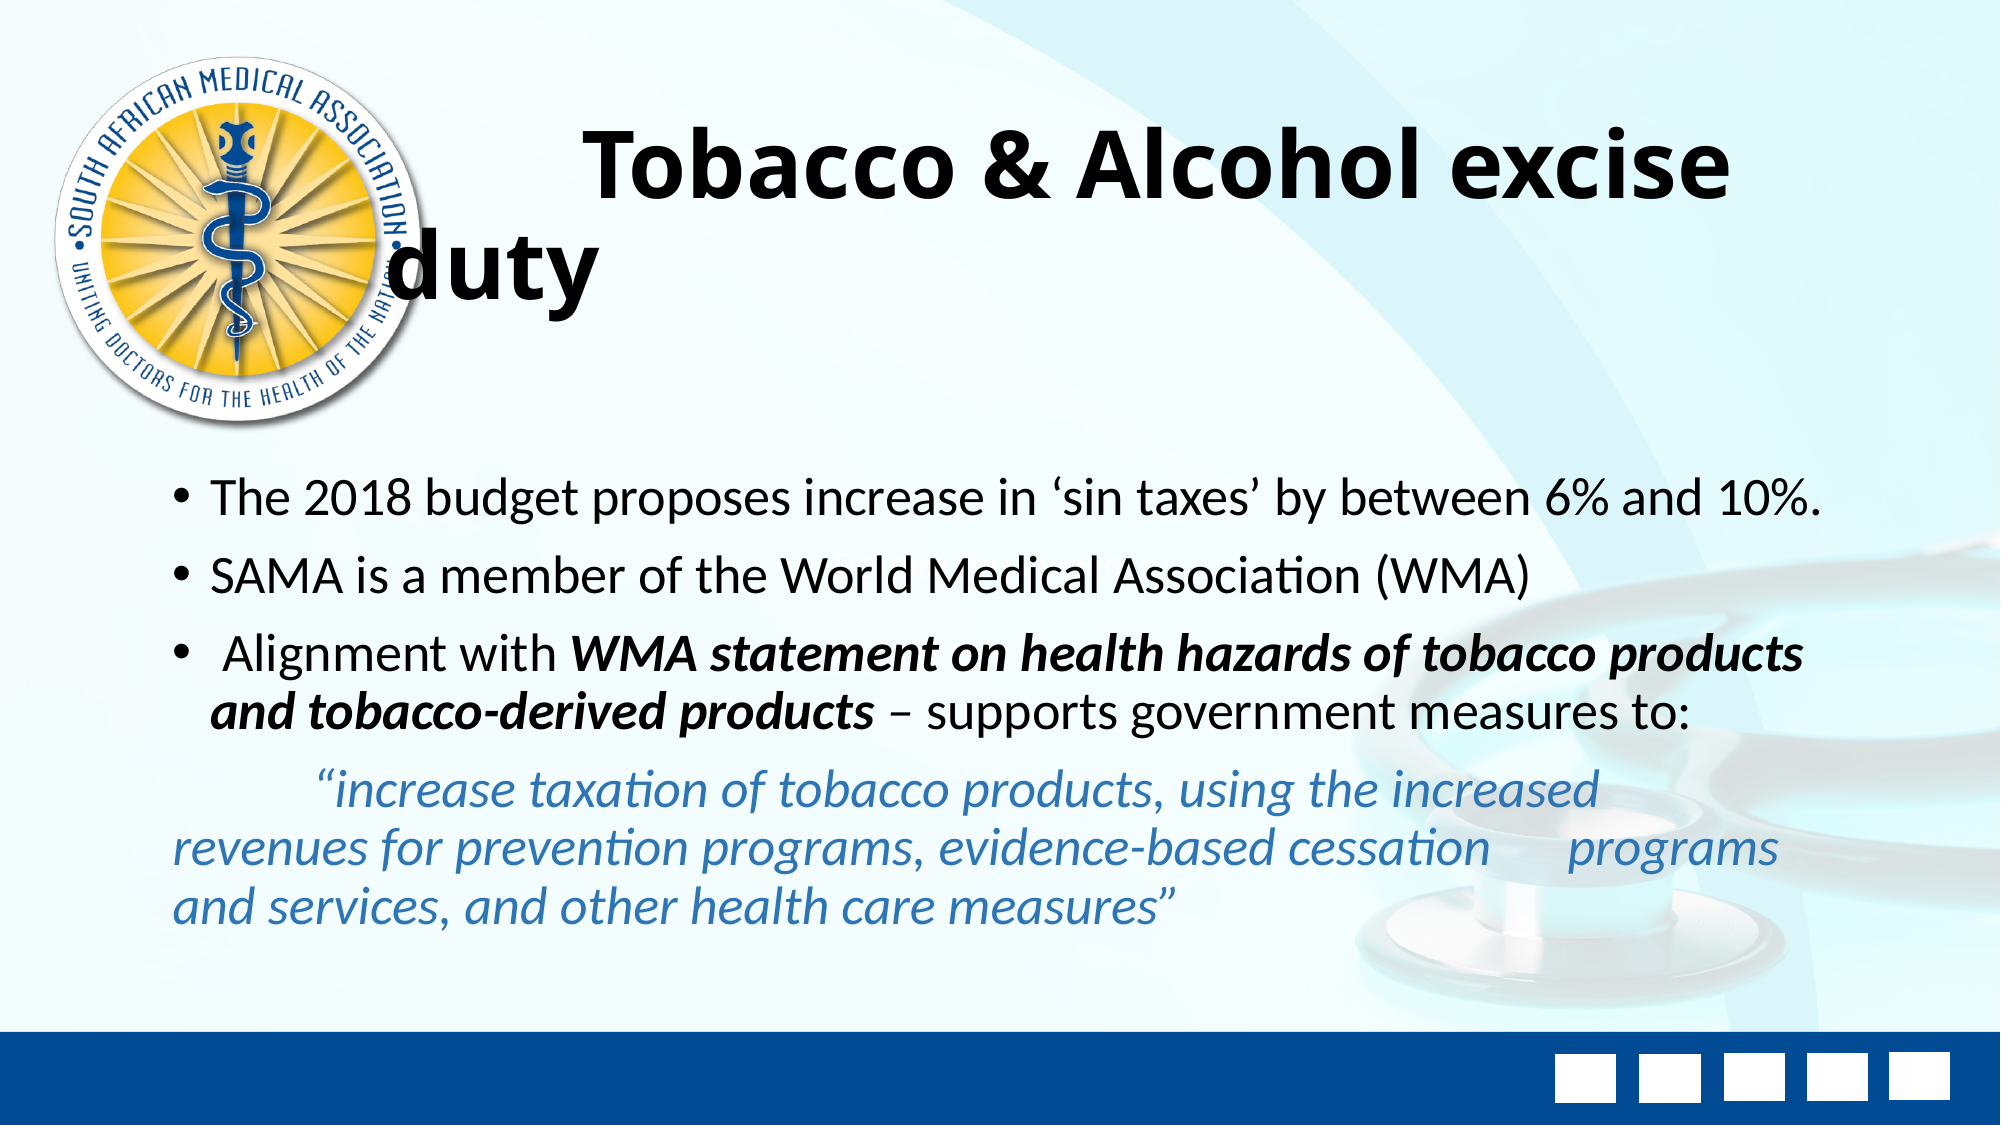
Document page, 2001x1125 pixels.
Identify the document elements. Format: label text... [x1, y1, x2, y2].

text_box [1555, 1054, 1616, 1103]
picture [48, 52, 434, 436]
list The 2018 budget proposes increase in ‘sin taxes’ by between 6% and 10%. SAMA is a member of the World Medical Association (WMA) Alignment with WMA statement on health hazards of tobacco products and tobacco-derived products – supports government measures to: “increase taxation of tobacco products, using the increased revenues for prevention programs, evidence-based cessation programs and services, and other health care measures” [157, 299, 1863, 1014]
text_box [1807, 1053, 1868, 1101]
text_box [1889, 1052, 1950, 1100]
text_box [1639, 1054, 1701, 1103]
text_box [0, 1031, 2000, 1125]
text_box Despite this evidence, [0, 0, 2000, 1031]
title Tobacco & Alcohol excise duty [434, 166, 1972, 384]
text_box [1724, 1053, 1785, 1101]
